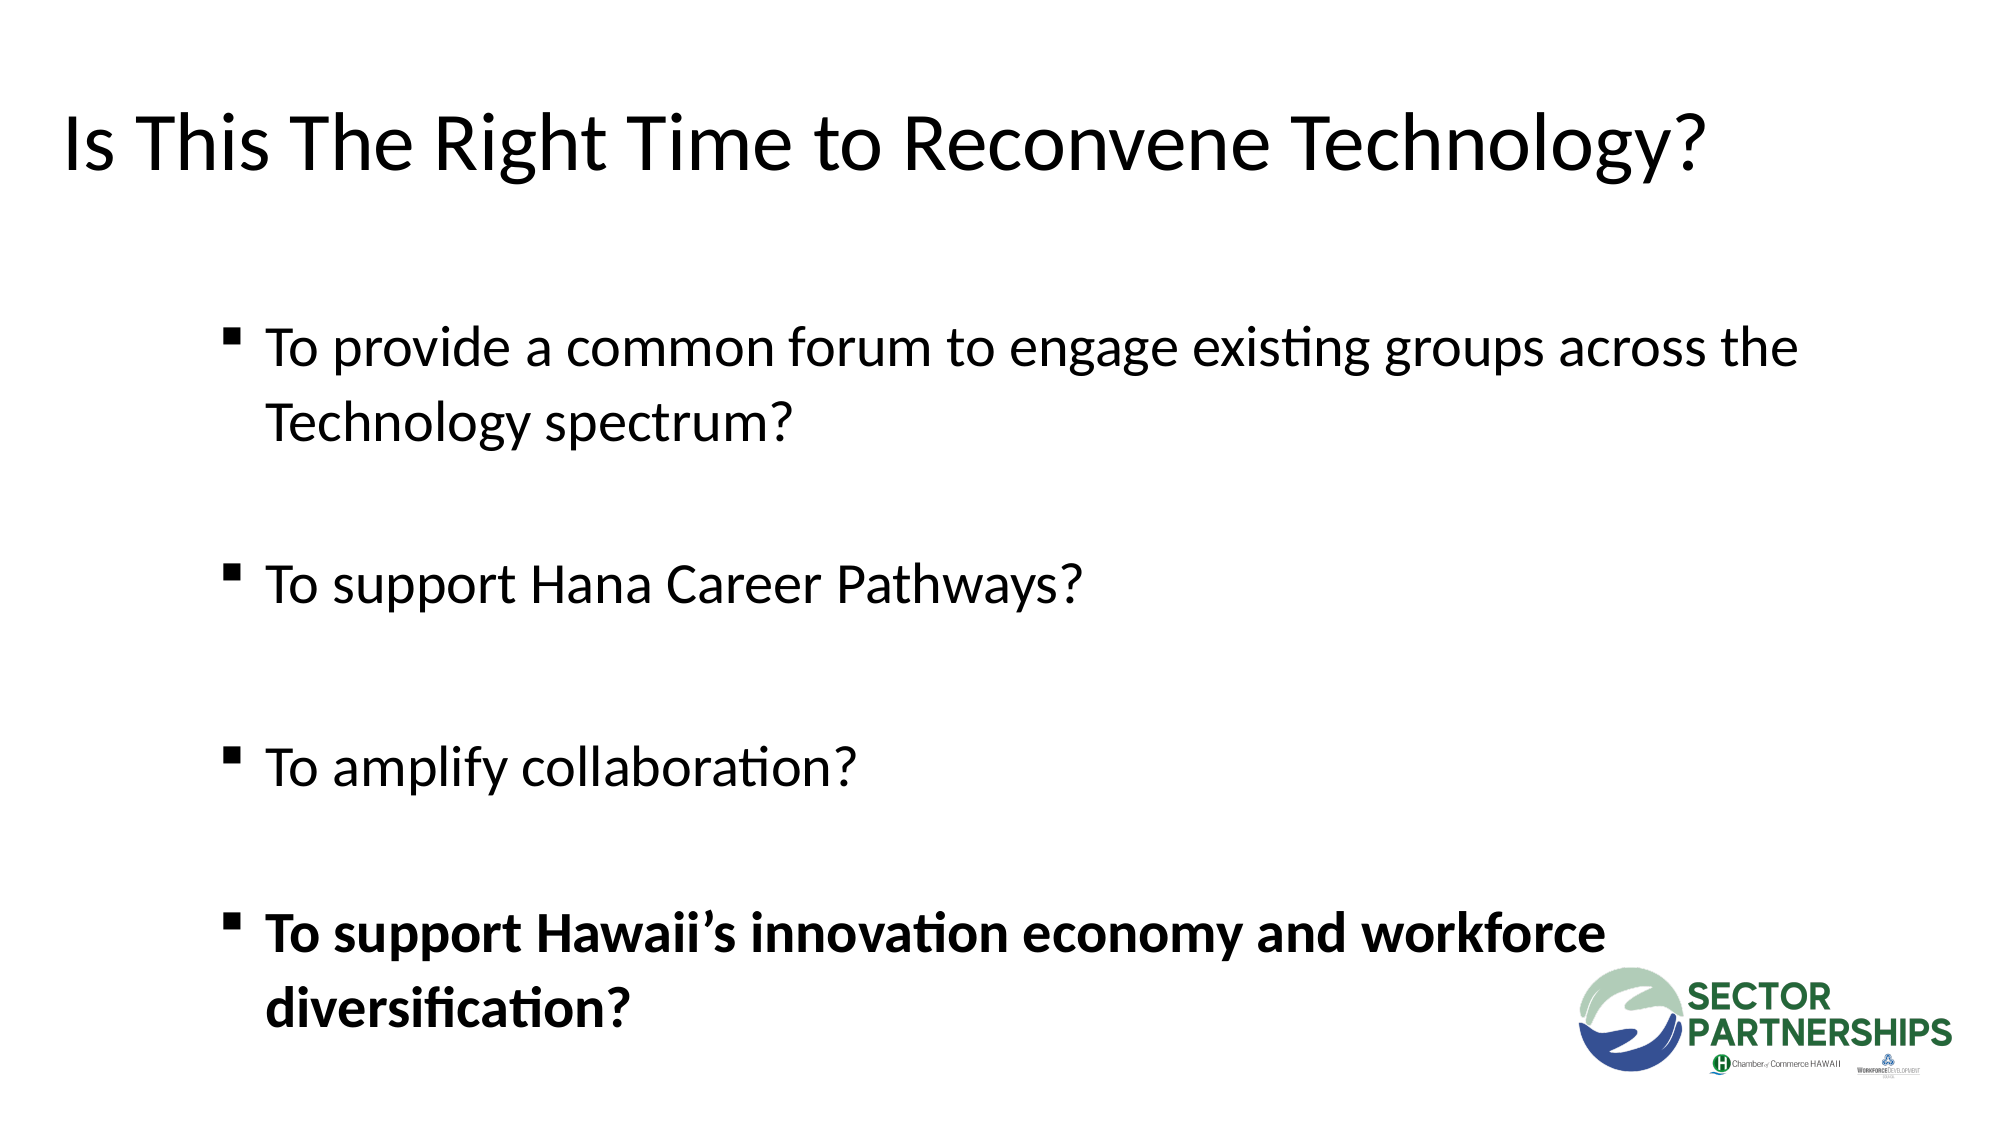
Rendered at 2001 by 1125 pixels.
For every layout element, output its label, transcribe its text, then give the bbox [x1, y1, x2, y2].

text_box To provide a common forum to engage existing groups across the Technology spectrum? To support Hana Career Pathways? To amplify collaboration? To support Hawaii’s innovation economy and workforce diversification? [203, 296, 1848, 1047]
text_box Is This The Right Time to Reconvene Technology? [48, 79, 1797, 230]
picture [1572, 944, 1958, 1103]
